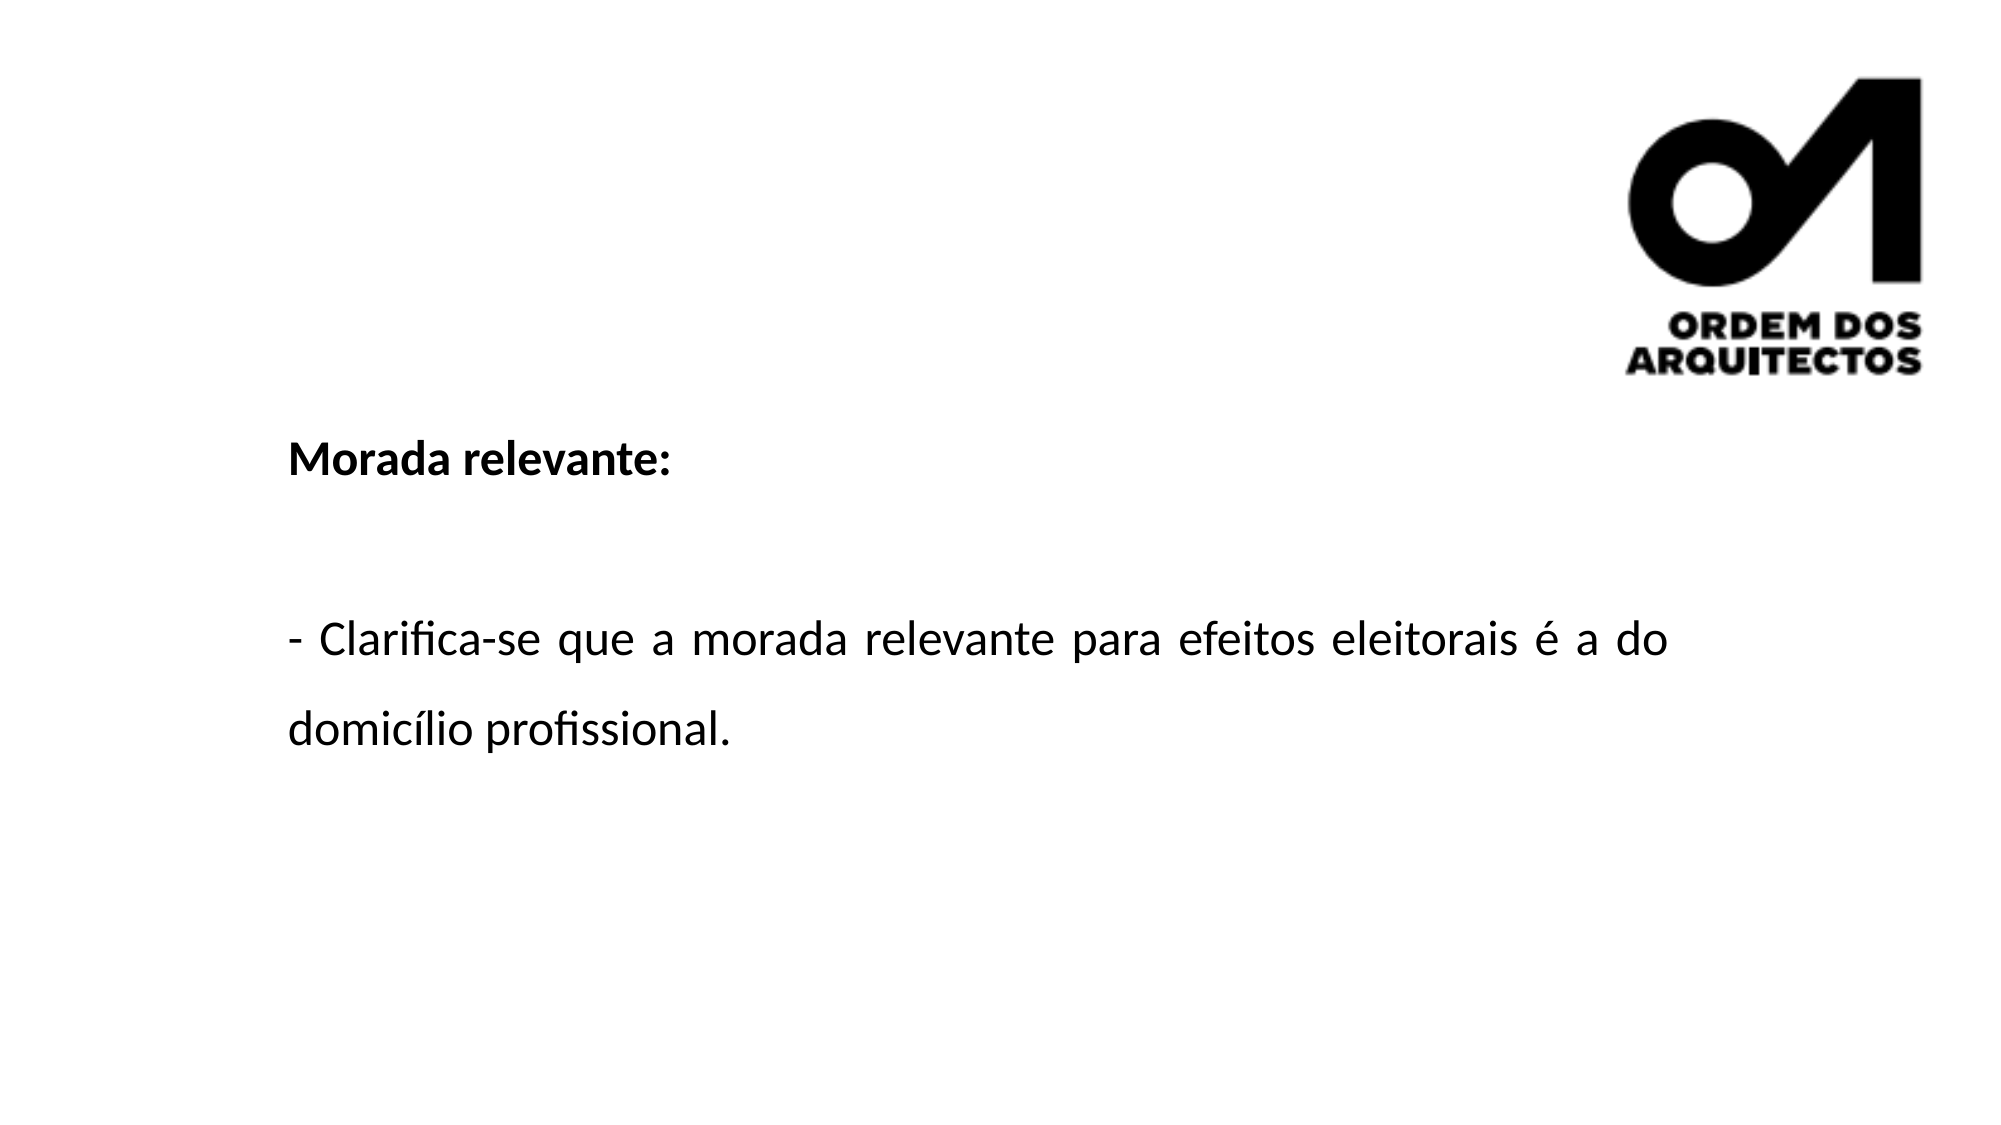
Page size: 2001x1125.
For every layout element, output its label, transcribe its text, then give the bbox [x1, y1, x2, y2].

picture [1476, 0, 2000, 414]
text_box Morada relevante: - Clarifica-se que a morada relevante para efeitos eleitorais é a do domicílio profissional. [273, 387, 1685, 763]
